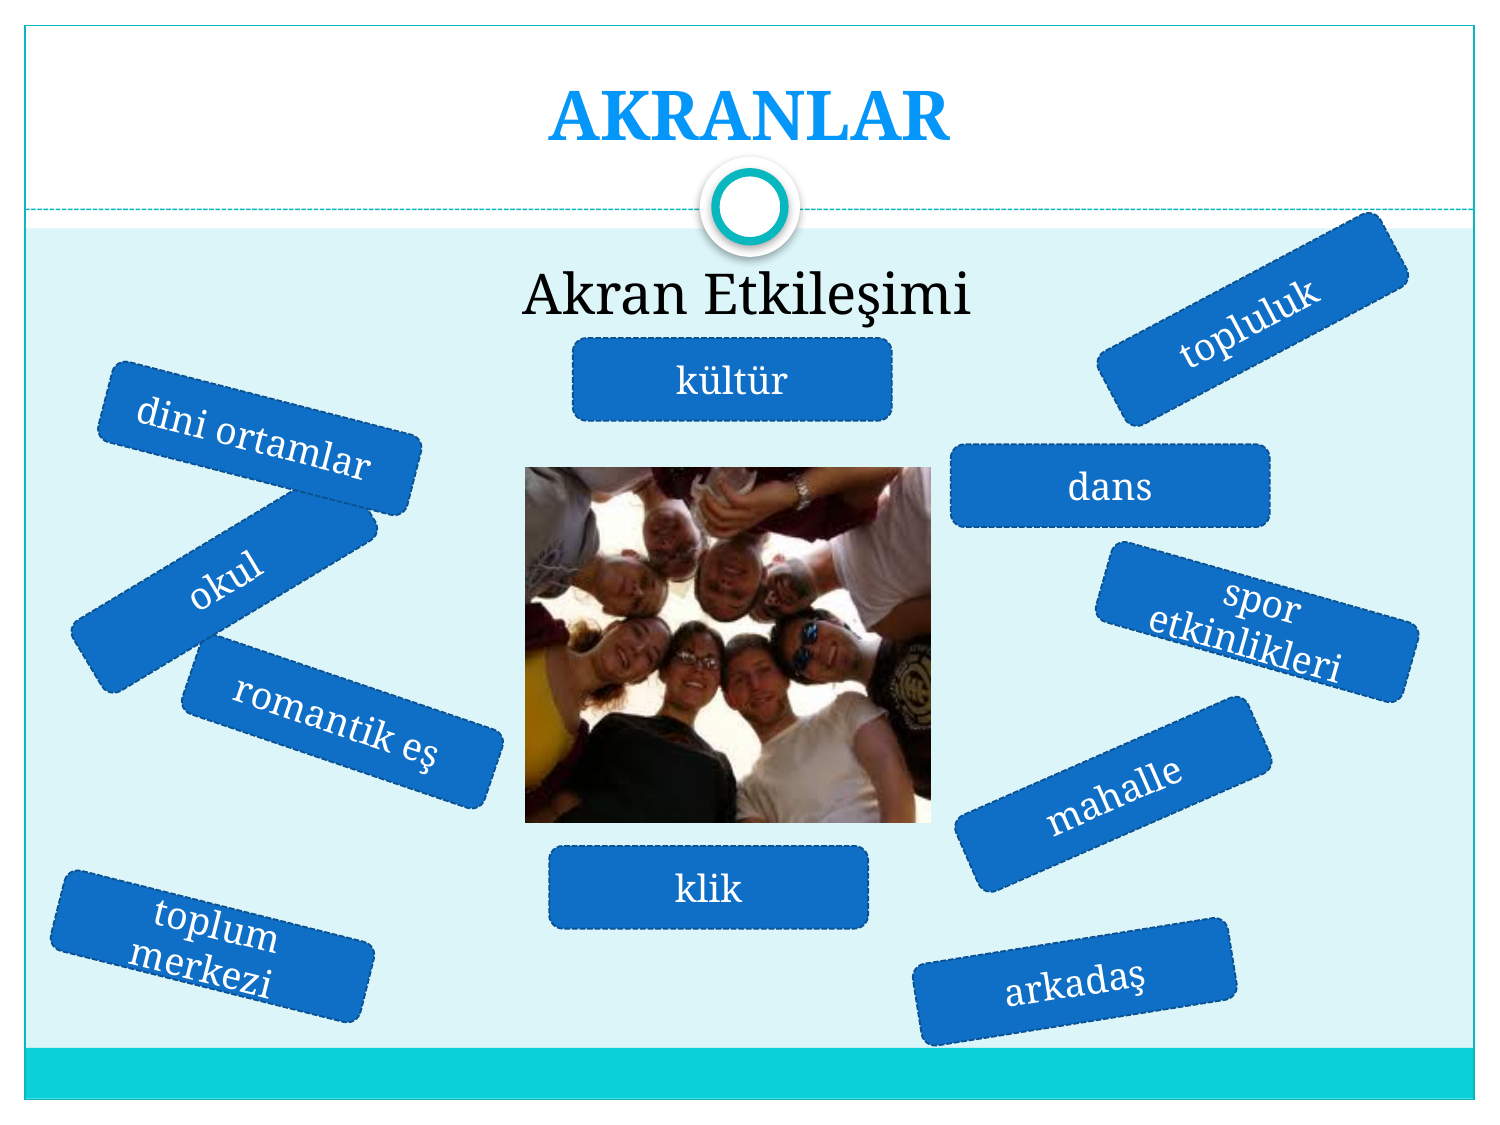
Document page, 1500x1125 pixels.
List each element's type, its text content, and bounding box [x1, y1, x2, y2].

text_box arkadaş [911, 917, 1238, 1047]
picture [525, 467, 931, 823]
text_box spor etkinlikleri [1094, 541, 1420, 704]
text_box klik [548, 845, 870, 930]
title AKRANLAR [49, 37, 1450, 162]
text_box topluluk [1096, 212, 1410, 427]
text_box romantik eş [180, 634, 504, 810]
text_box mahalle [954, 695, 1273, 893]
text_box dini ortamlar [97, 360, 423, 517]
text_box toplum merkezi [49, 869, 376, 1024]
text_box kültür [571, 337, 893, 422]
text_box okul [70, 491, 379, 694]
list Akran Etkileşimi [49, 250, 1445, 1001]
text_box dans [949, 443, 1271, 528]
